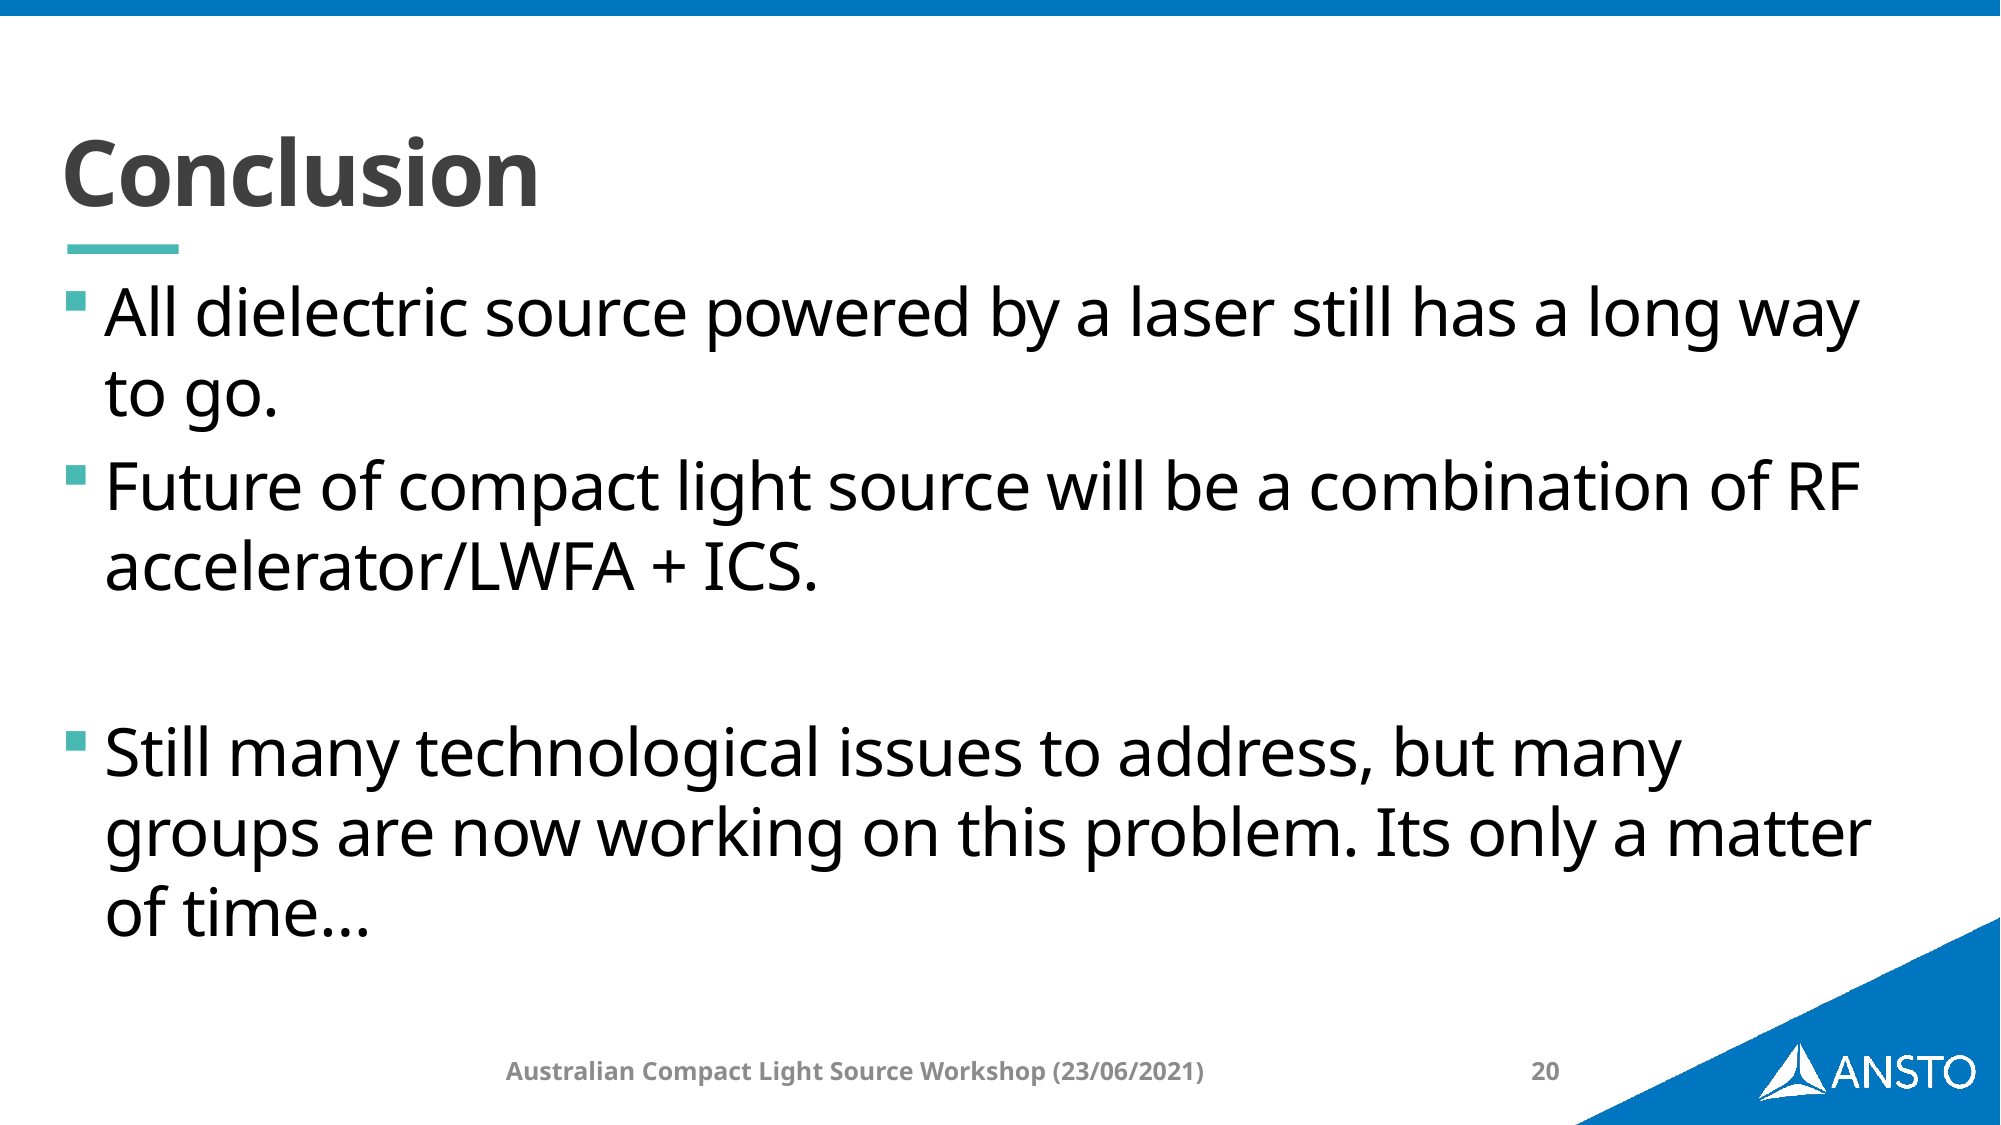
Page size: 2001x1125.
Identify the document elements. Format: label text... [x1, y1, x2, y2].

picture [1575, 917, 2000, 1125]
footer Australian Compact Light Source Workshop (23/06/2021) [286, 1042, 1425, 1103]
picture [0, 0, 2000, 16]
list All dielectric source powered by a laser still has a long way to go. Future of compact light source will be a combination of RF accelerator/LWFA + ICS. Still many technological issues to address, but many groups are now working on this problem. Its only a matter of time… [45, 262, 1900, 1005]
slide_number 20 [1438, 1042, 1575, 1103]
title Conclusion [45, 45, 1900, 233]
